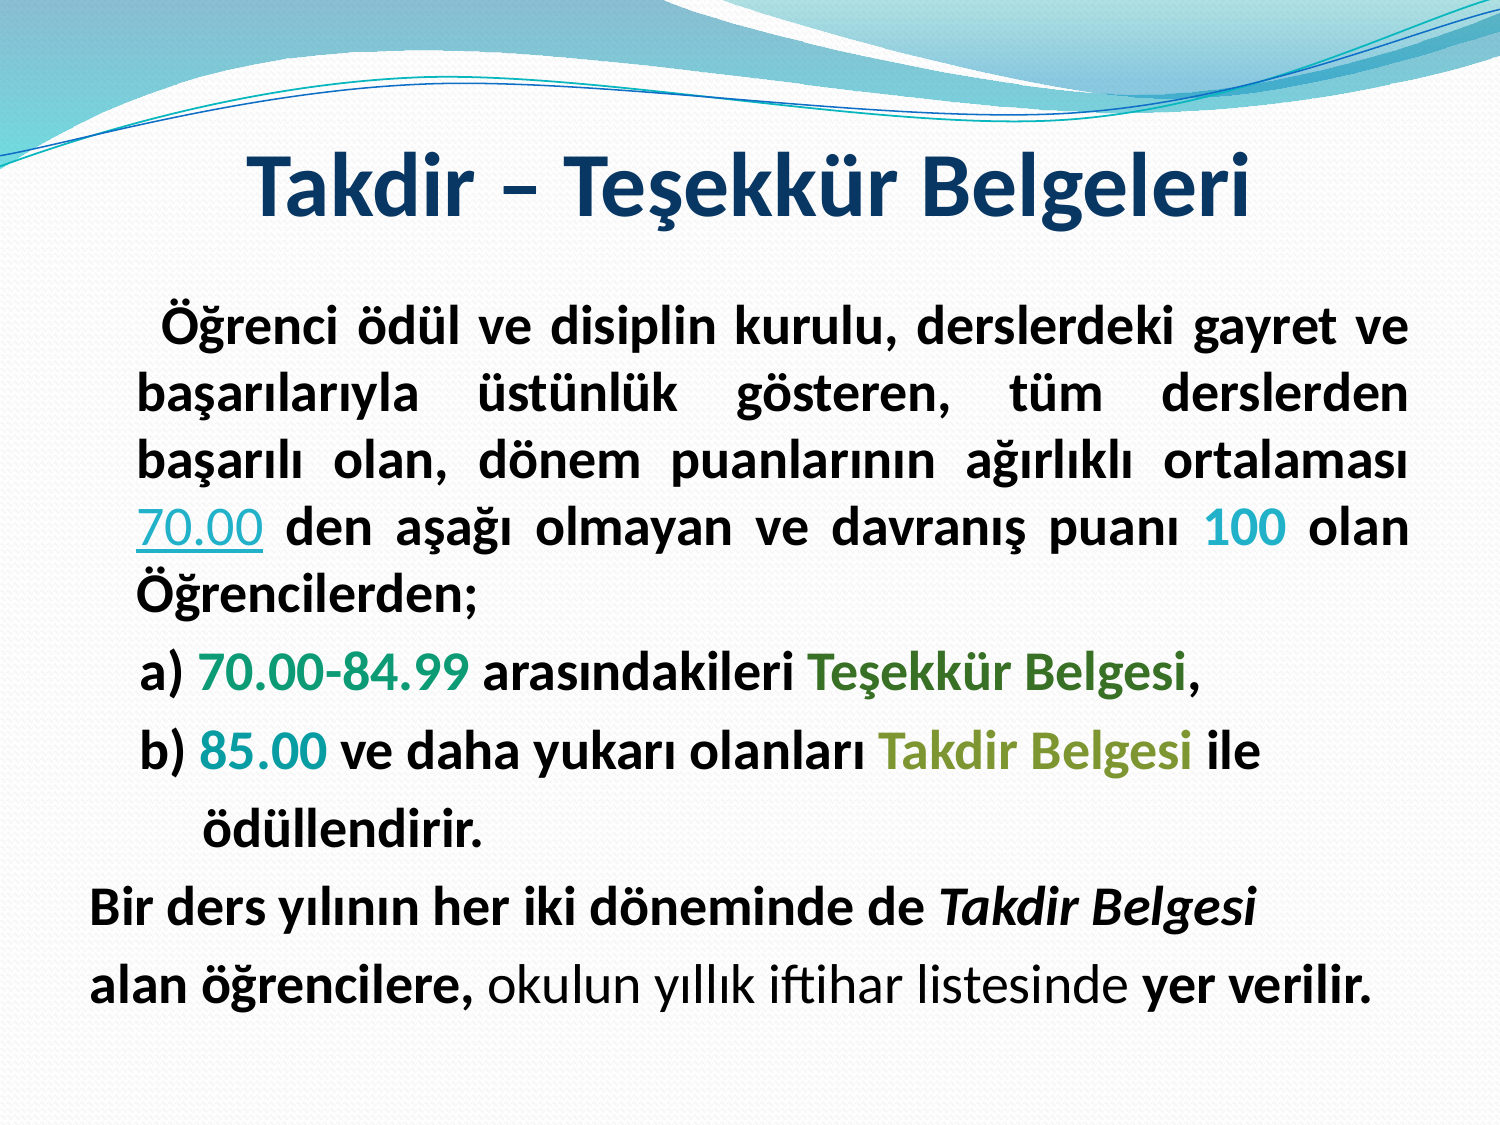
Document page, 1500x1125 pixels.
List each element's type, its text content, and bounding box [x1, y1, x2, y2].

list Öğrenci ödül ve disiplin kurulu, derslerdeki gayret ve başarılarıyla üstünlük gösteren, tüm derslerden başarılı olan, dönem puanlarının ağırlıklı ortalaması 70.00 den aşağı olmayan ve davranış puanı 100 olan Öğrencilerden; a) 70.00-84.99 arasındakileri Teşekkür Belgesi, b) 85.00 ve daha yukarı olanları Takdir Belgesi ile ödüllendirir. Bir ders yılının her iki döneminde de Takdir Belgesi alan öğrencilere, okulun yıllık iftihar listesinde yer verilir. [75, 281, 1425, 1038]
title Takdir – Teşekkür Belgeleri [75, 115, 1425, 235]
